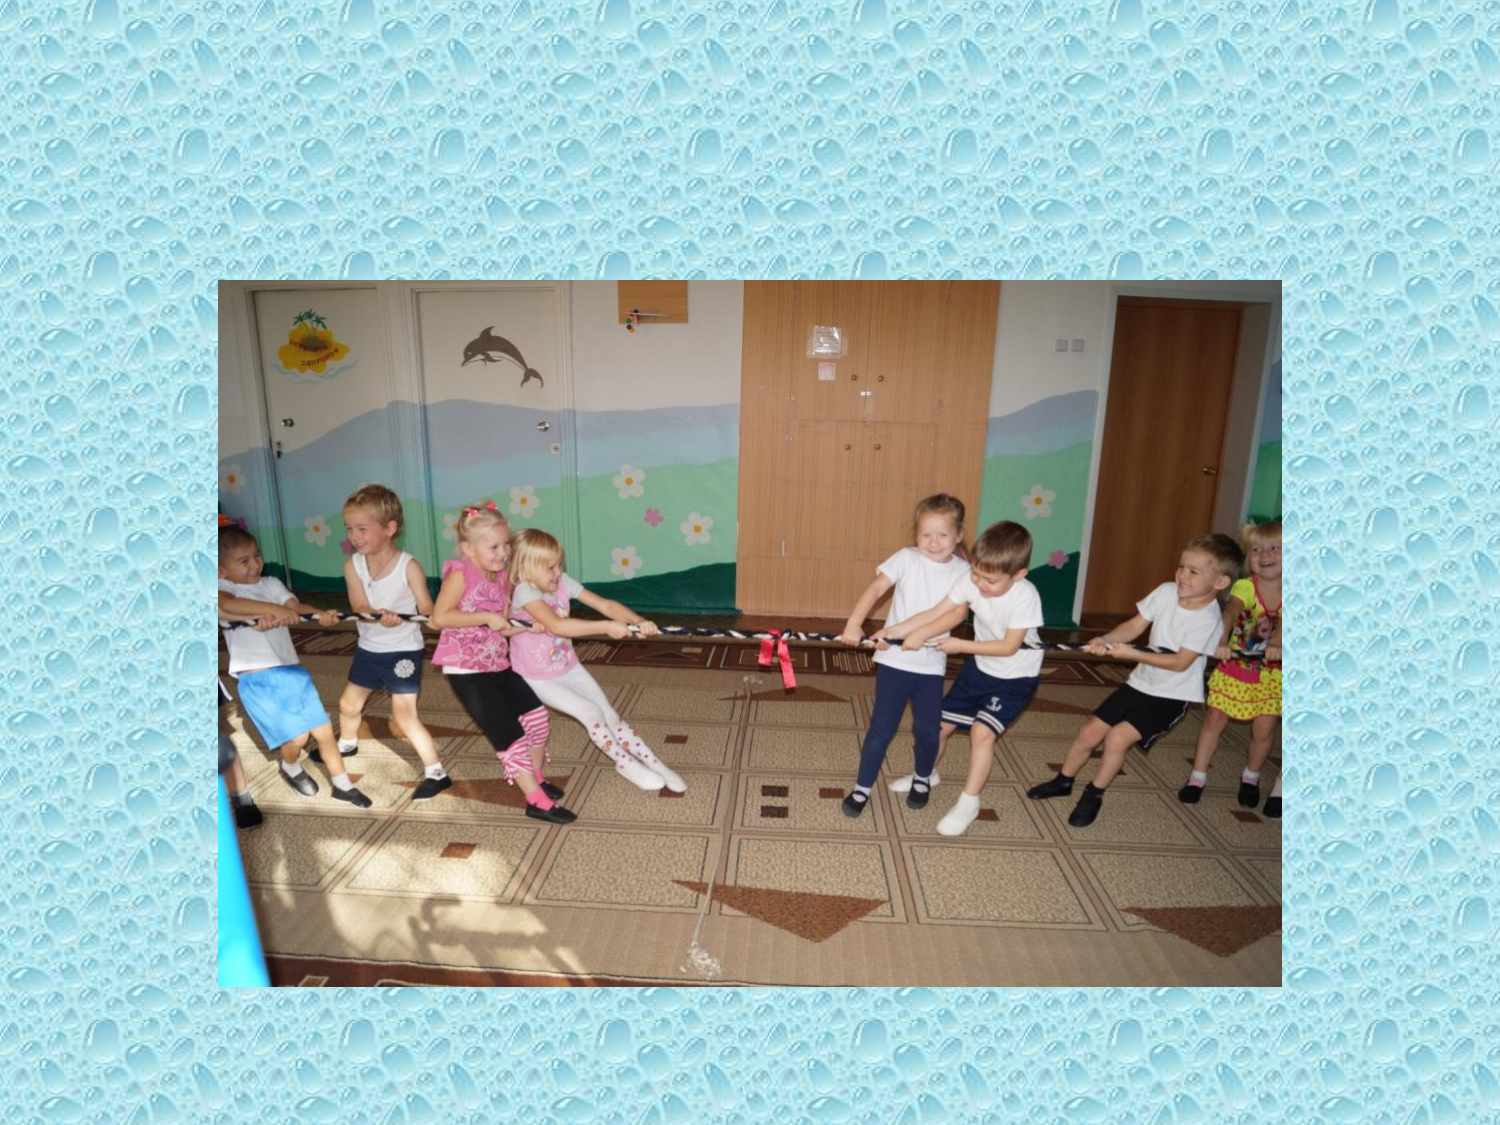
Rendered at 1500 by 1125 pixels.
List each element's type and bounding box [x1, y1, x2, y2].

picture [0, 0, 1500, 1125]
list [218, 280, 1282, 988]
